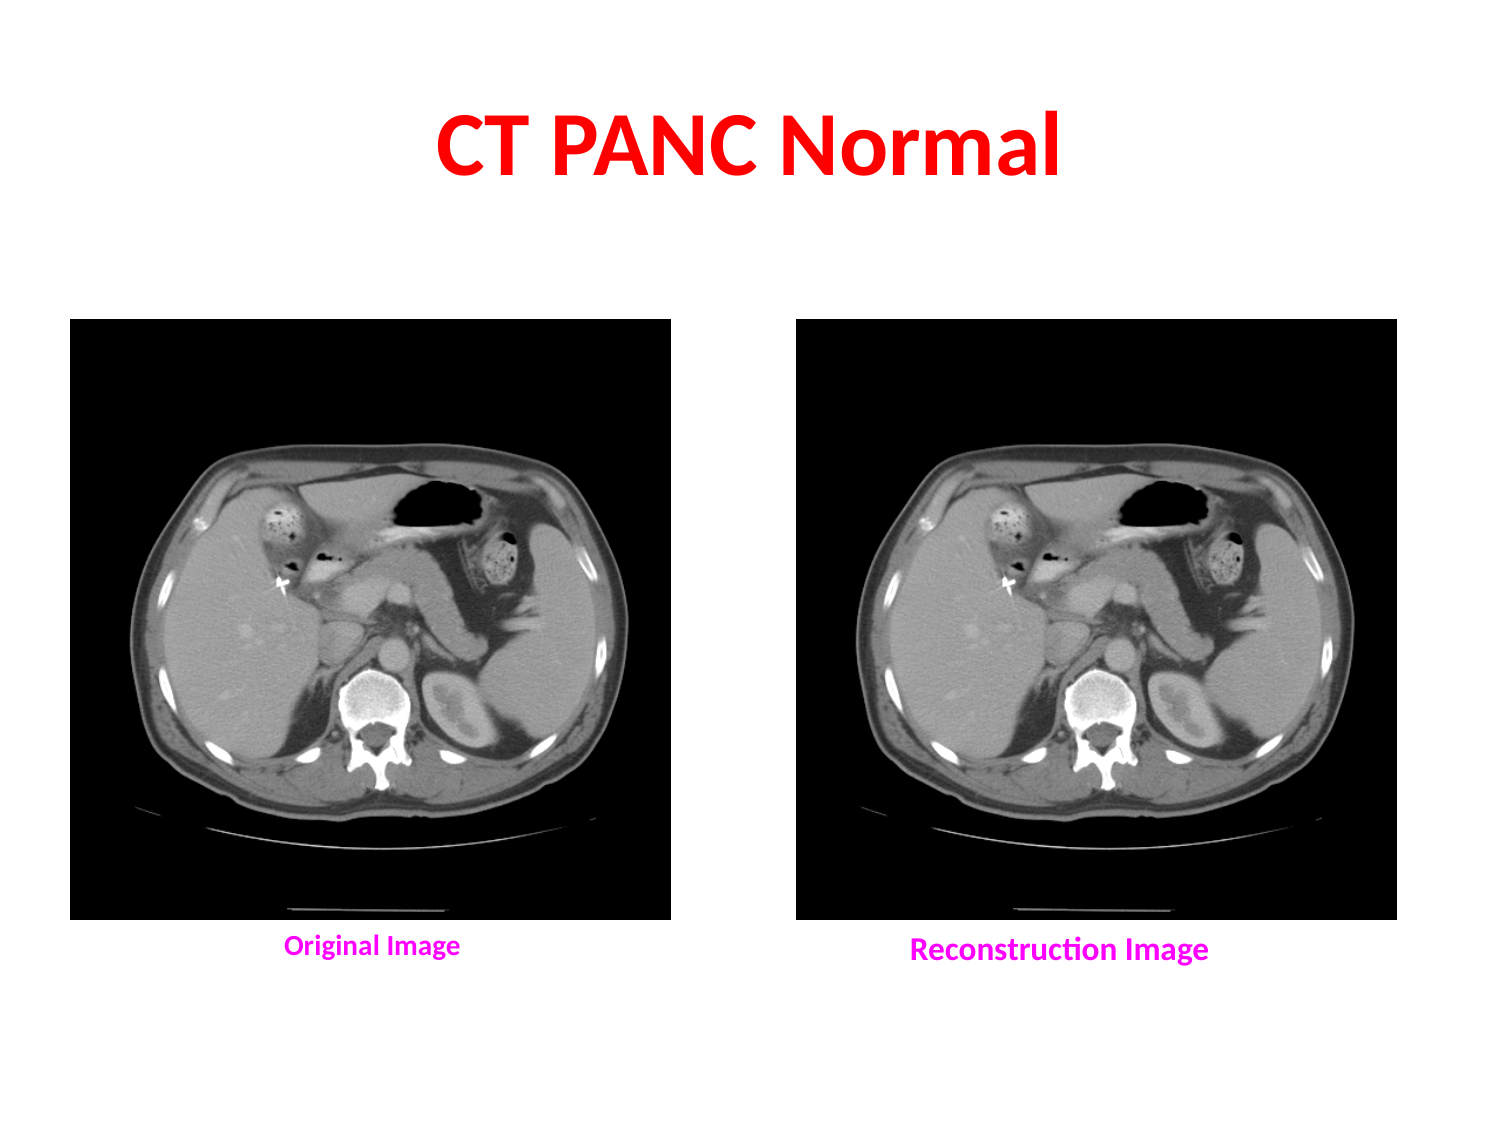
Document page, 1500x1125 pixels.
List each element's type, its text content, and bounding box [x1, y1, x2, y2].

picture [70, 319, 671, 920]
picture [796, 319, 1398, 920]
text_box Original Image [269, 929, 486, 970]
text_box Reconstruction Image [895, 929, 1288, 974]
title CT PANC Normal [75, 45, 1425, 233]
